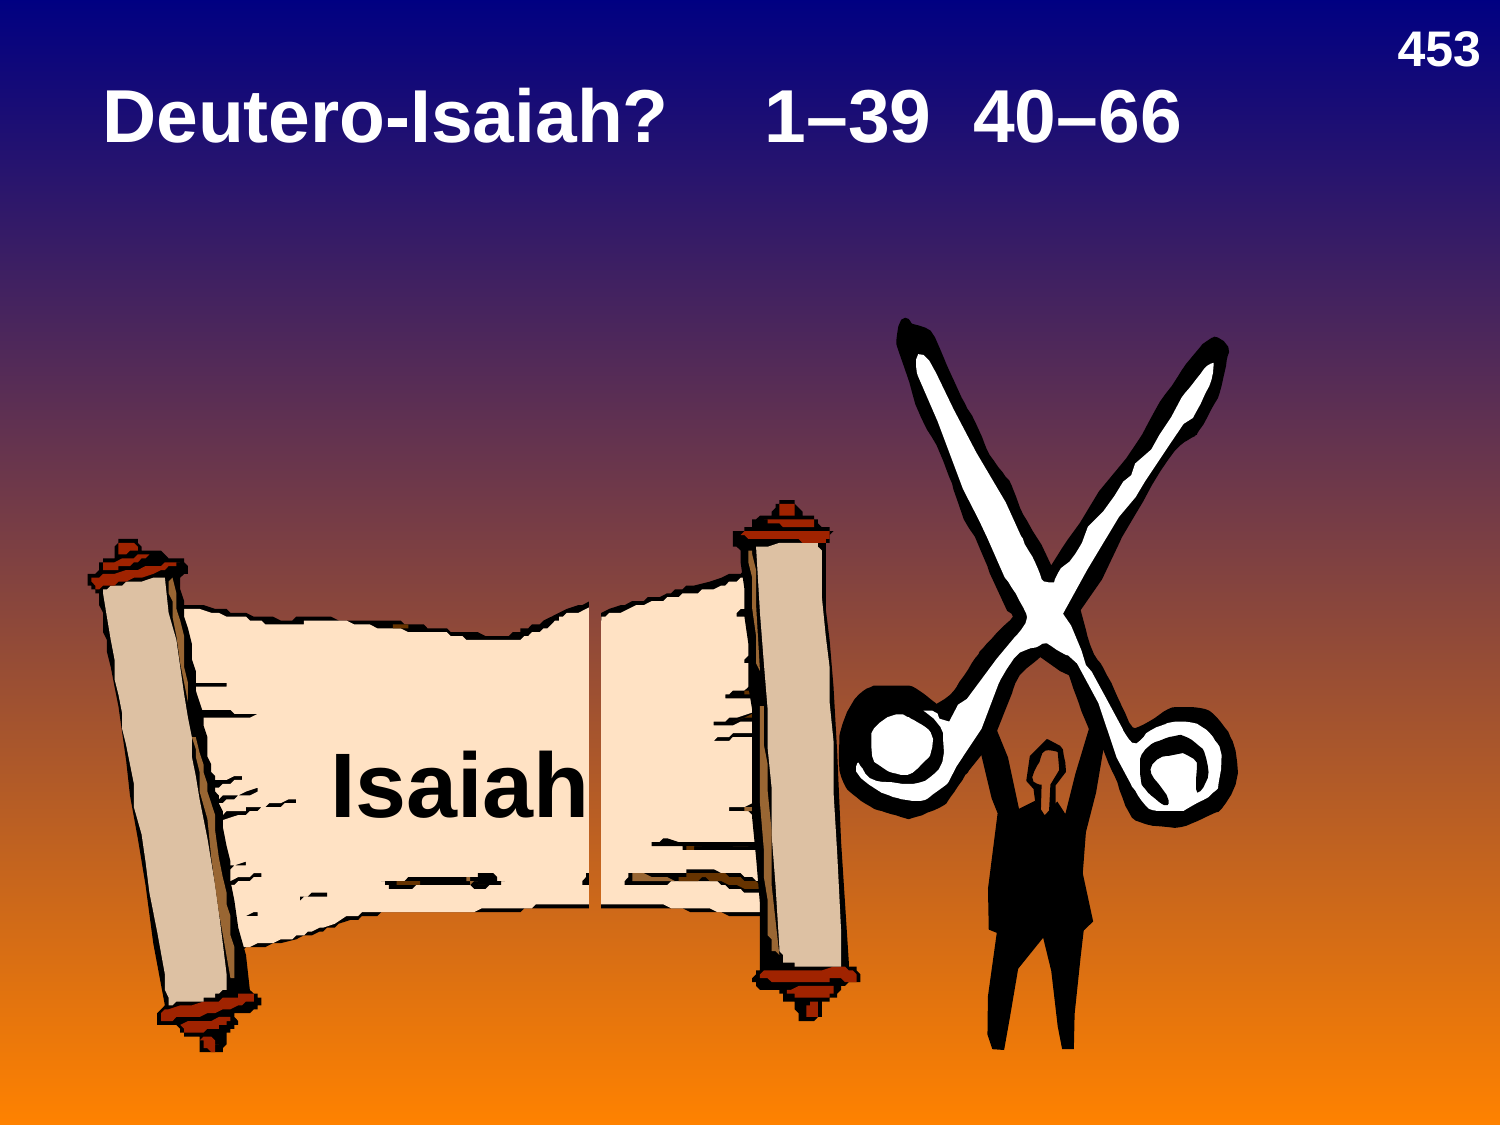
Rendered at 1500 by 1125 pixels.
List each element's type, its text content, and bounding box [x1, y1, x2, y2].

text_box 1–39 40–66 [750, 59, 1325, 166]
text_box Deutero-Isaiah? [87, 59, 750, 166]
text_box [0, 0, 1500, 1125]
text_box 453 [1380, 9, 1499, 85]
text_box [838, 317, 1238, 1050]
picture [87, 499, 590, 1063]
picture [600, 499, 876, 1063]
